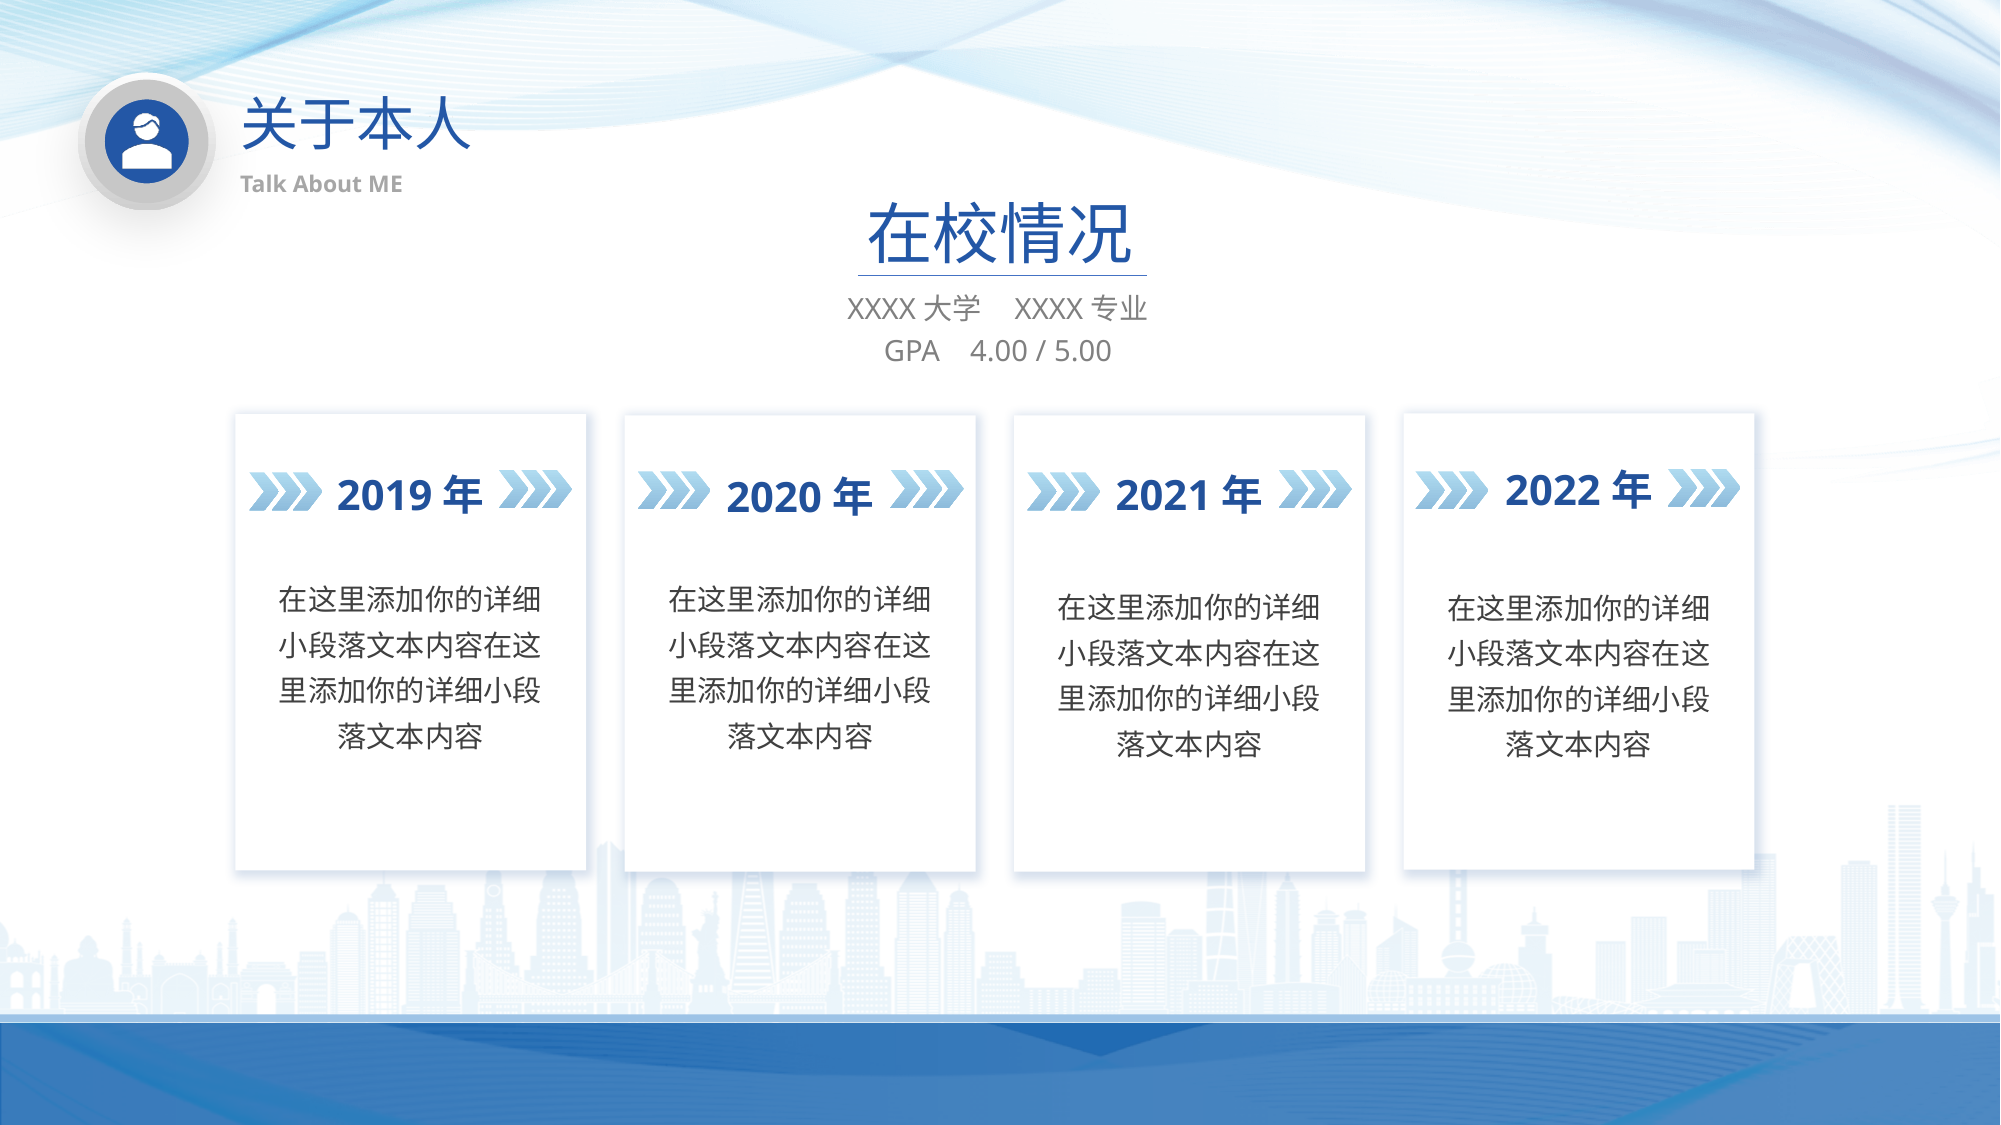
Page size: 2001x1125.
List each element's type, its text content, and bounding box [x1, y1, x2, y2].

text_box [637, 471, 711, 510]
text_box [249, 472, 323, 511]
text_box 在这里添加你的详细小段落文本内容在这里添加你的详细小段落文本内容 [642, 563, 958, 754]
picture [0, 0, 2000, 484]
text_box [1027, 472, 1101, 511]
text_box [890, 469, 964, 508]
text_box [1415, 471, 1489, 510]
text_box 在这里添加你的详细小段落文本内容在这里添加你的详细小段落文本内容 [1421, 572, 1737, 754]
text_box [234, 484, 587, 754]
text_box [1278, 469, 1352, 509]
text_box [1403, 484, 1756, 754]
text_box [1013, 484, 1366, 754]
picture [0, 754, 2000, 1125]
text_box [1667, 468, 1741, 507]
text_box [77, 72, 216, 211]
text_box 在这里添加你的详细小段落文本内容在这里添加你的详细小段落文本内容 [253, 563, 568, 754]
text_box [225, 79, 525, 203]
text_box 在这里添加你的详细小段落文本内容在这里添加你的详细小段落文本内容 [1032, 571, 1347, 754]
text_box 2019年 [253, 484, 568, 547]
text_box [624, 484, 977, 754]
text_box 2022年 [1421, 484, 1737, 542]
text_box 2020年 [642, 484, 958, 549]
text_box 2021年 [1032, 484, 1347, 547]
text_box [498, 470, 572, 509]
